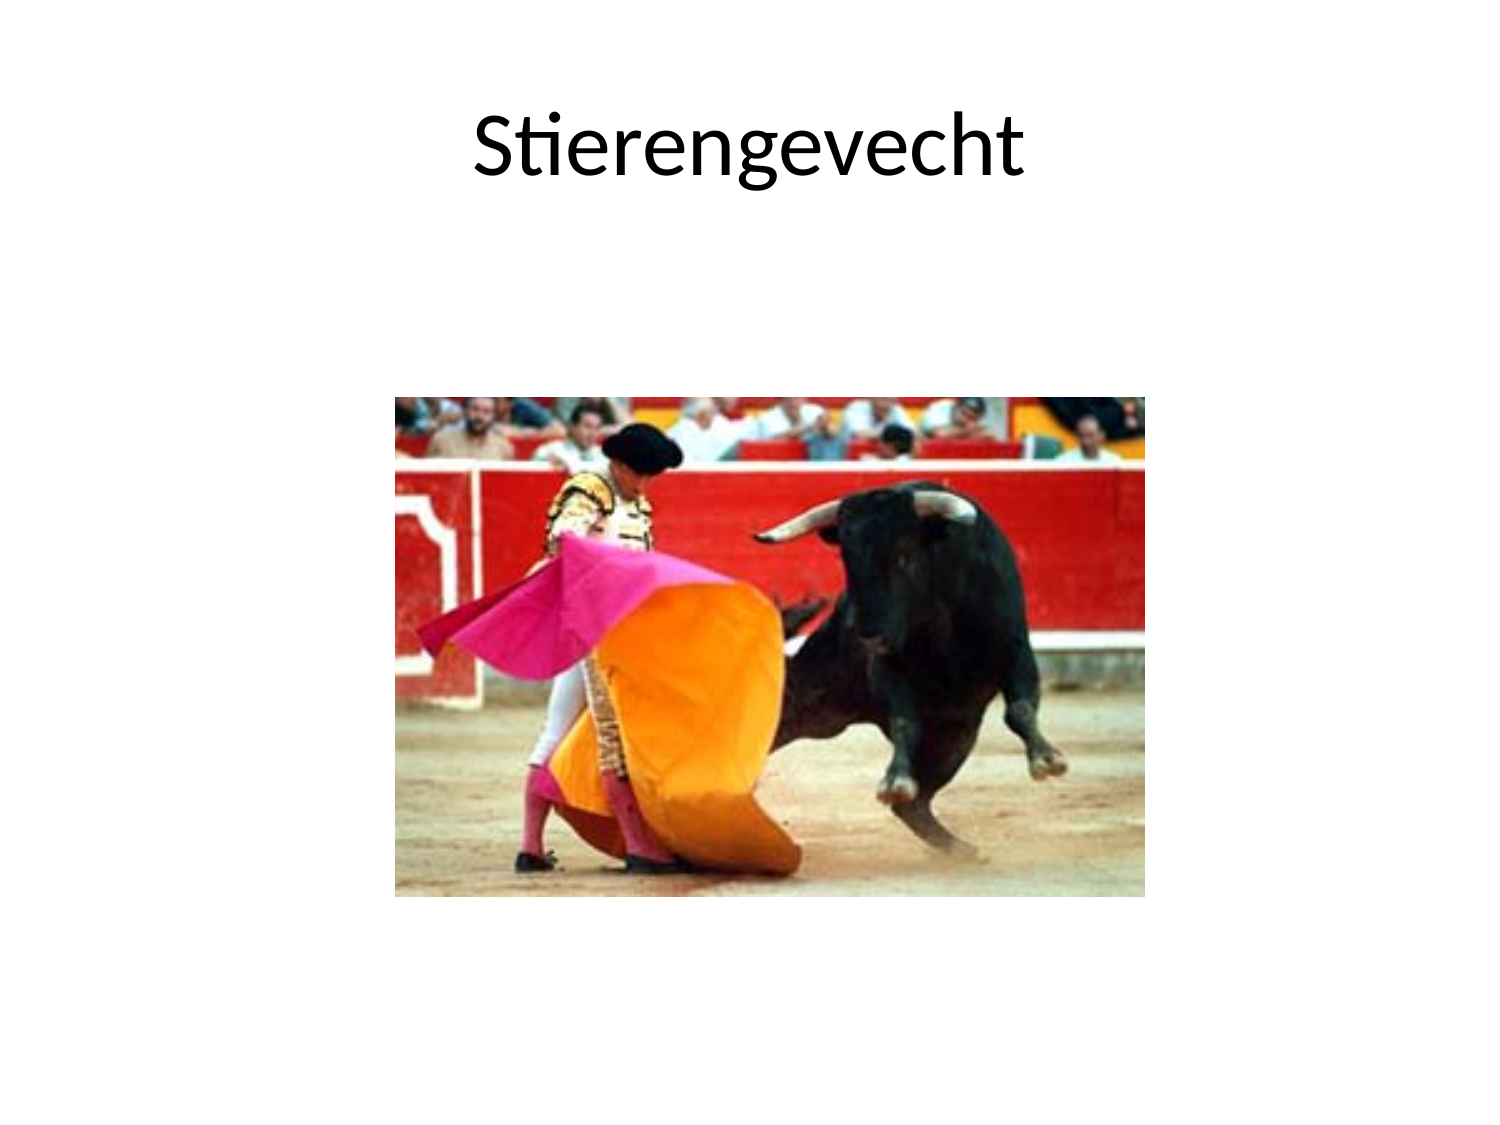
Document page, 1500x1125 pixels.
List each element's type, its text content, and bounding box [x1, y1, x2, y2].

title Stierengevecht [75, 45, 1425, 233]
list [395, 396, 1145, 897]
